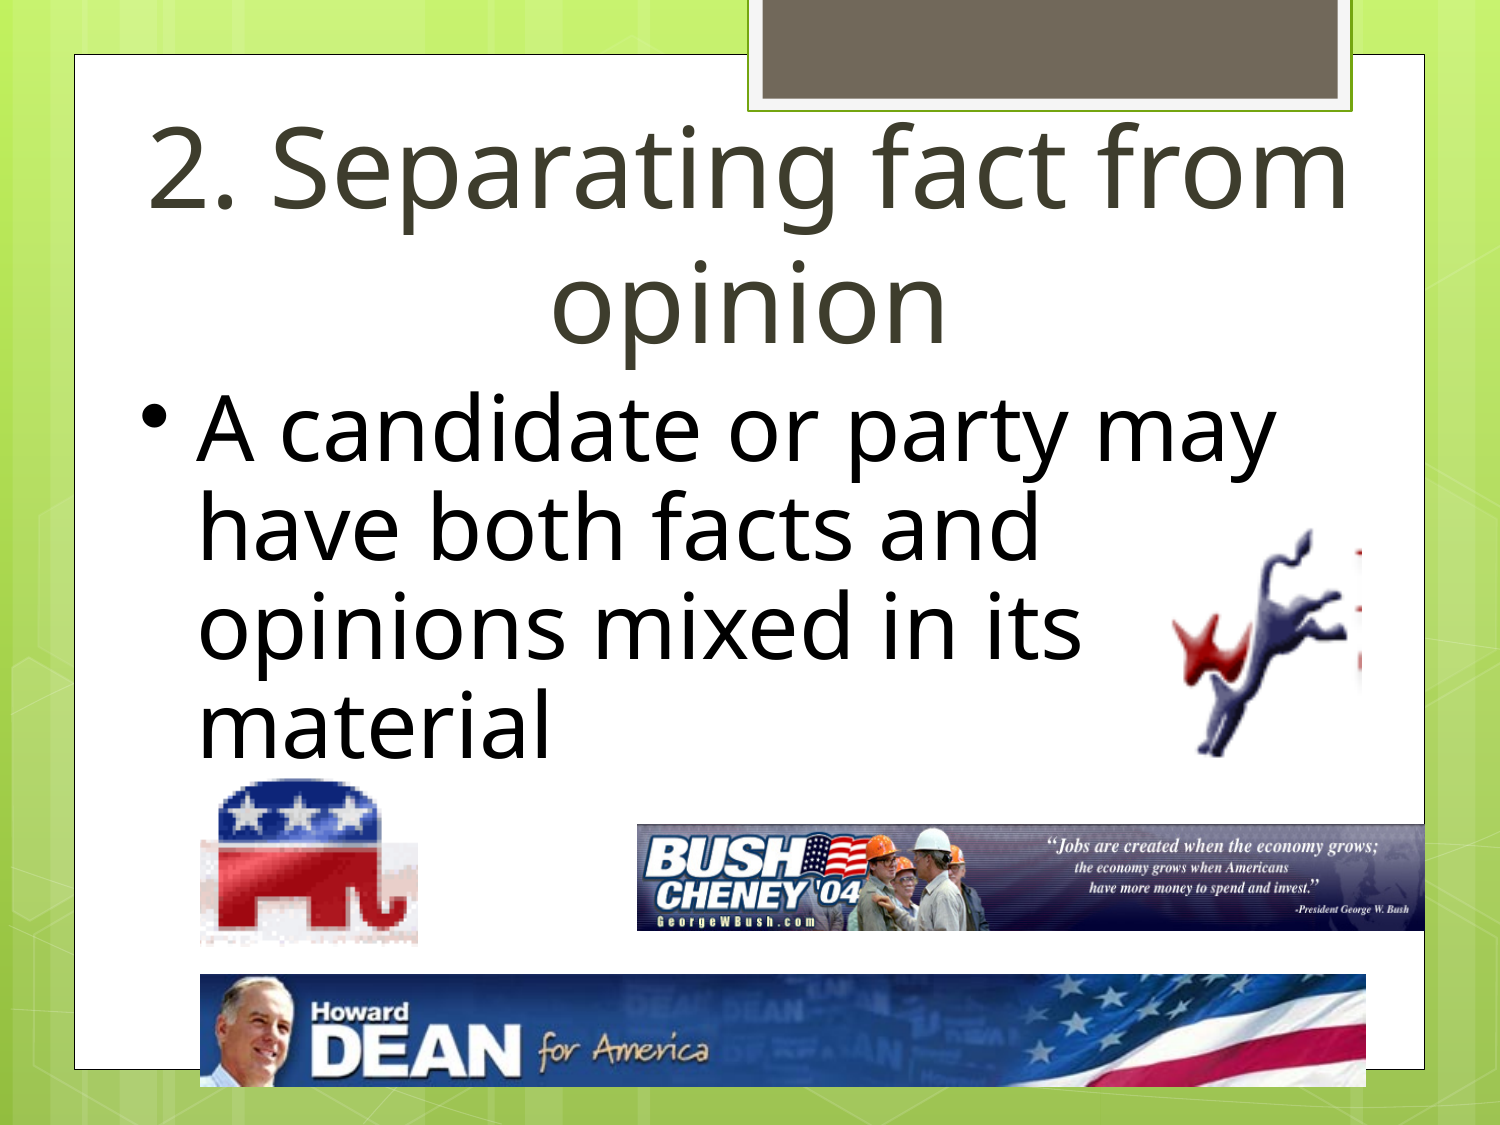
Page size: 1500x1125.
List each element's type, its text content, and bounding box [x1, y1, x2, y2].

picture [637, 824, 1426, 931]
text_box A candidate or party may have both facts and opinions mixed in its material [124, 375, 1400, 800]
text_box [199, 774, 418, 947]
picture [199, 974, 1366, 1088]
text_box 2. Separating fact from opinion [0, 99, 1500, 363]
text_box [1162, 524, 1362, 776]
